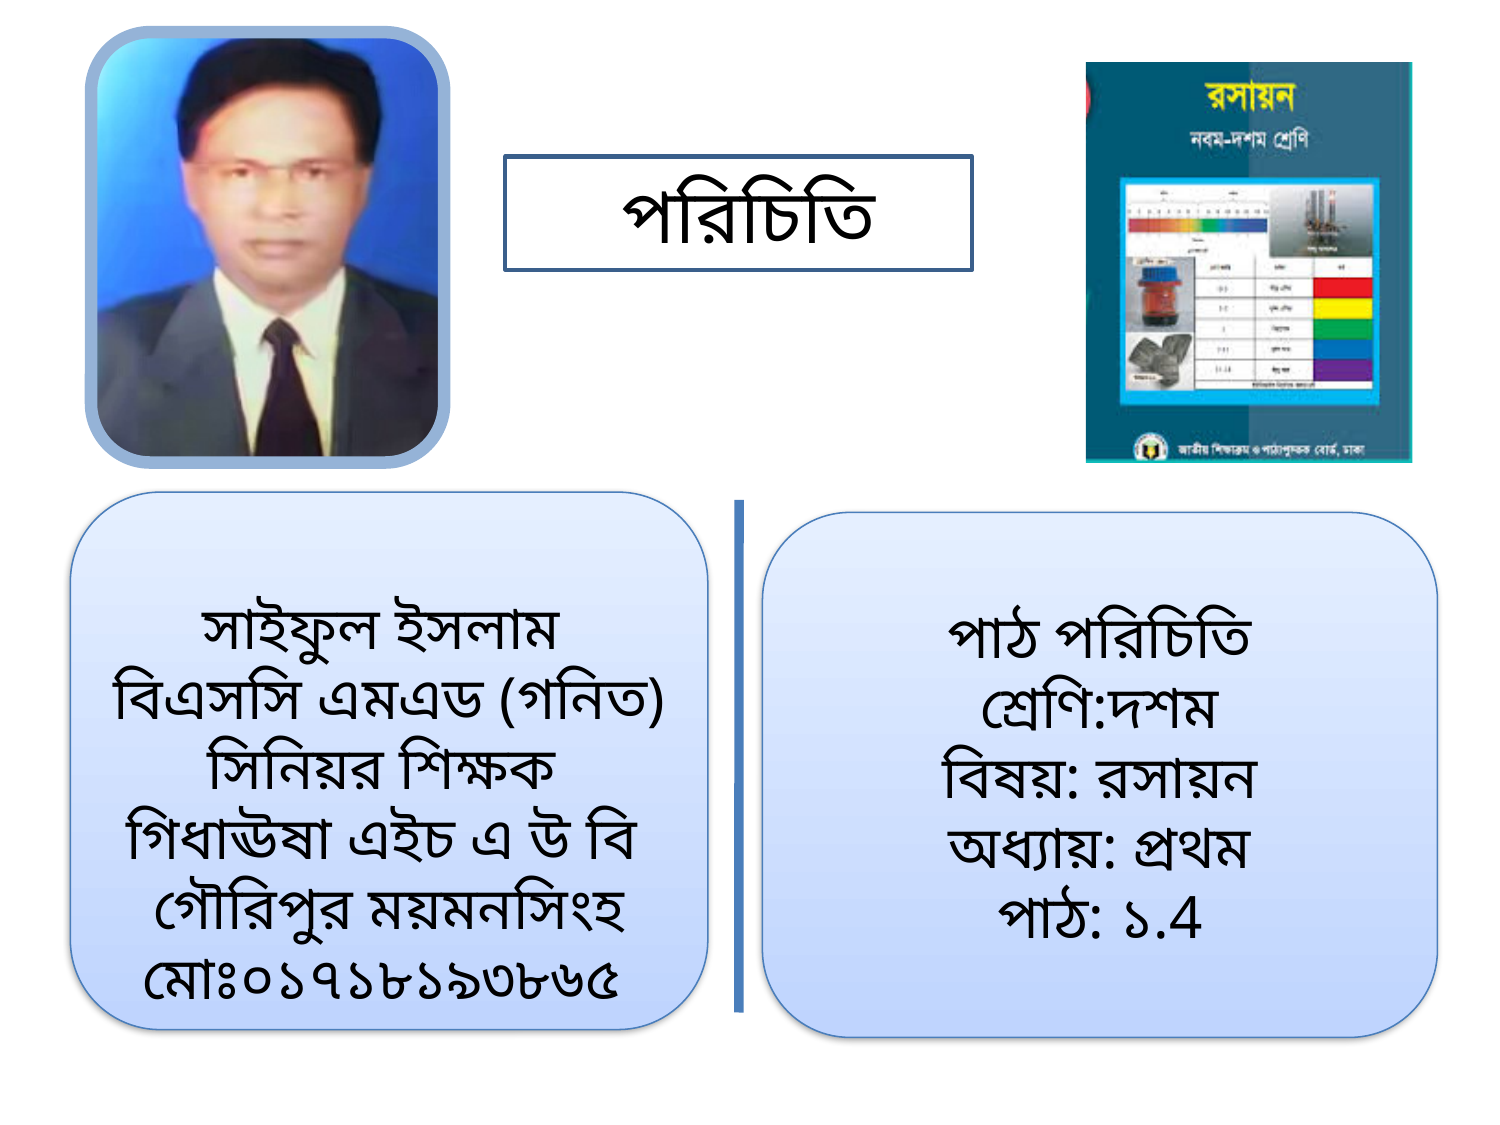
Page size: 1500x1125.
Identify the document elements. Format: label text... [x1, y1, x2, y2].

picture [90, 31, 445, 463]
text_box পাঠ পরিচিতি শ্রেণি:দশম বিষয়: রসায়ন অধ্যায়: প্রথম পাঠ: ১.4 [761, 511, 1439, 1039]
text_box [505, 62, 1413, 463]
text_box সাইফুল ইসলাম বিএসসি এমএড (গনিত) সিনিয়র শিক্ষক গিধাঊষা এইচ এ উ বি গৌরিপুর ময়মনসিংহ মোঃ০১৭১৮১৯৩৮৬৫ [69, 491, 709, 1031]
